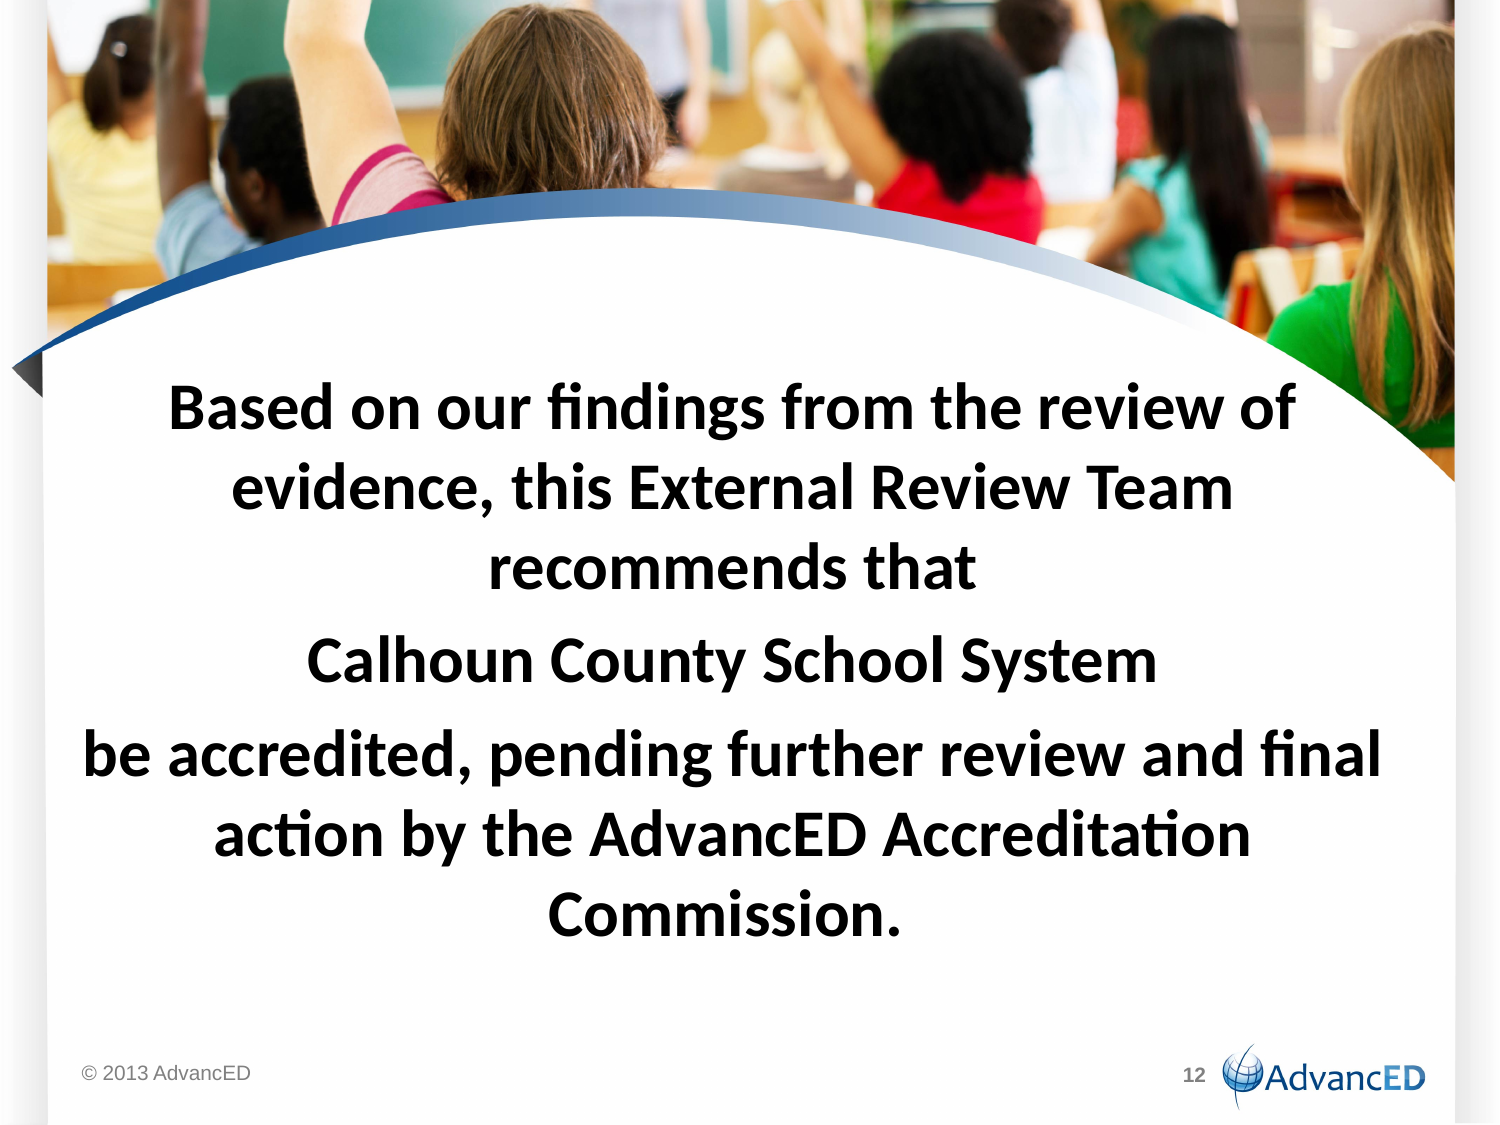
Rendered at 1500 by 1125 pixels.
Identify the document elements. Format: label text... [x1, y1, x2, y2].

list Based on our findings from the review of evidence, this External Review Team recommends that Calhoun County School System be accredited, pending further review and final action by the AdvancED Accreditation Commission. [55, 355, 1412, 1016]
slide_number 12 [1116, 1044, 1221, 1105]
footer © 2013 AdvancED [66, 1041, 291, 1102]
picture [0, 0, 1500, 1125]
